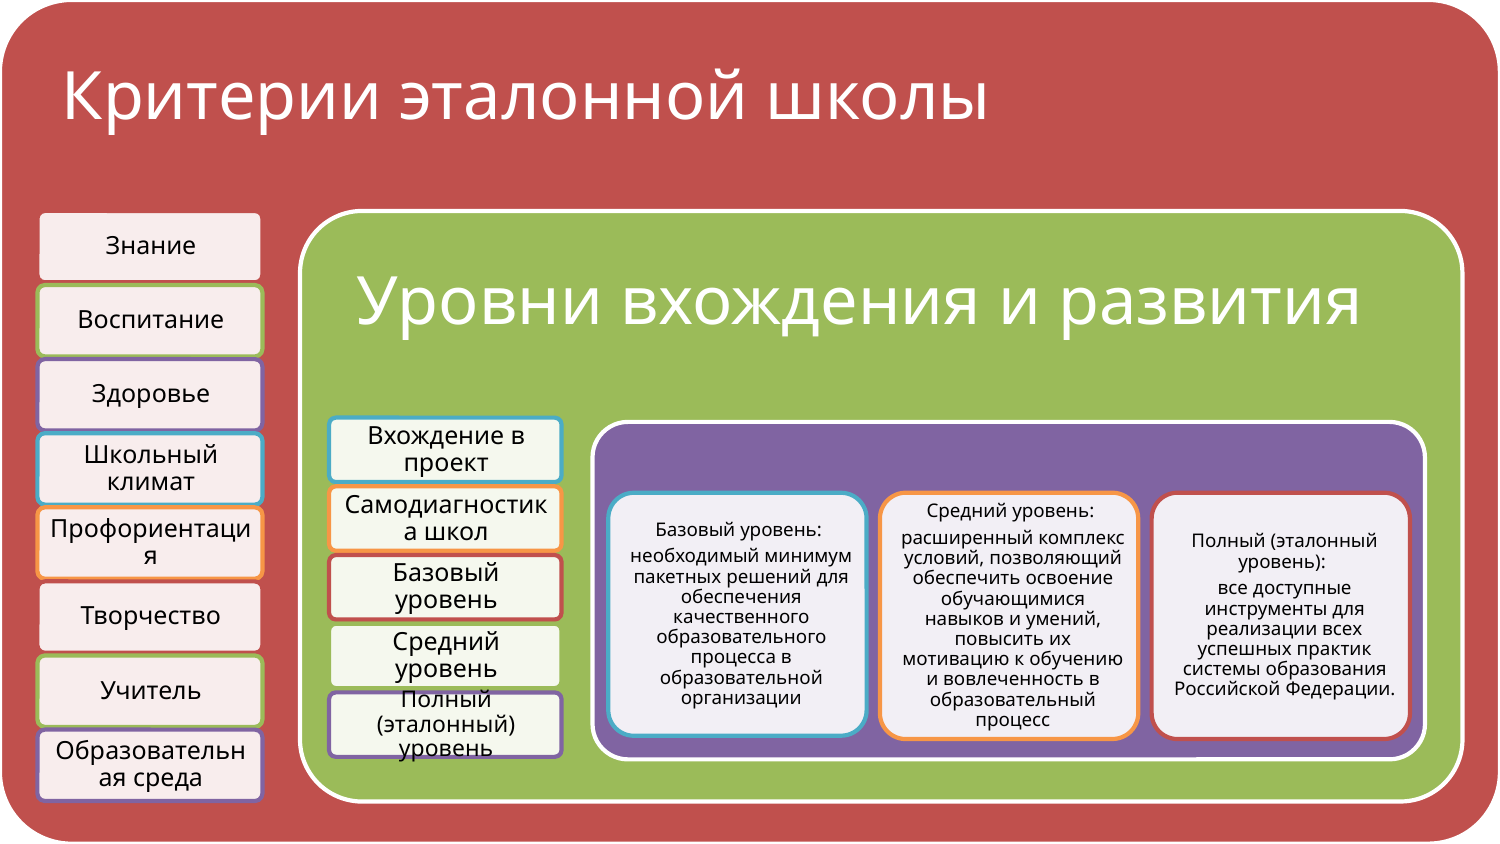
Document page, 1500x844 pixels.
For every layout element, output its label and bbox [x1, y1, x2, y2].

text_box [0, 0, 1500, 844]
